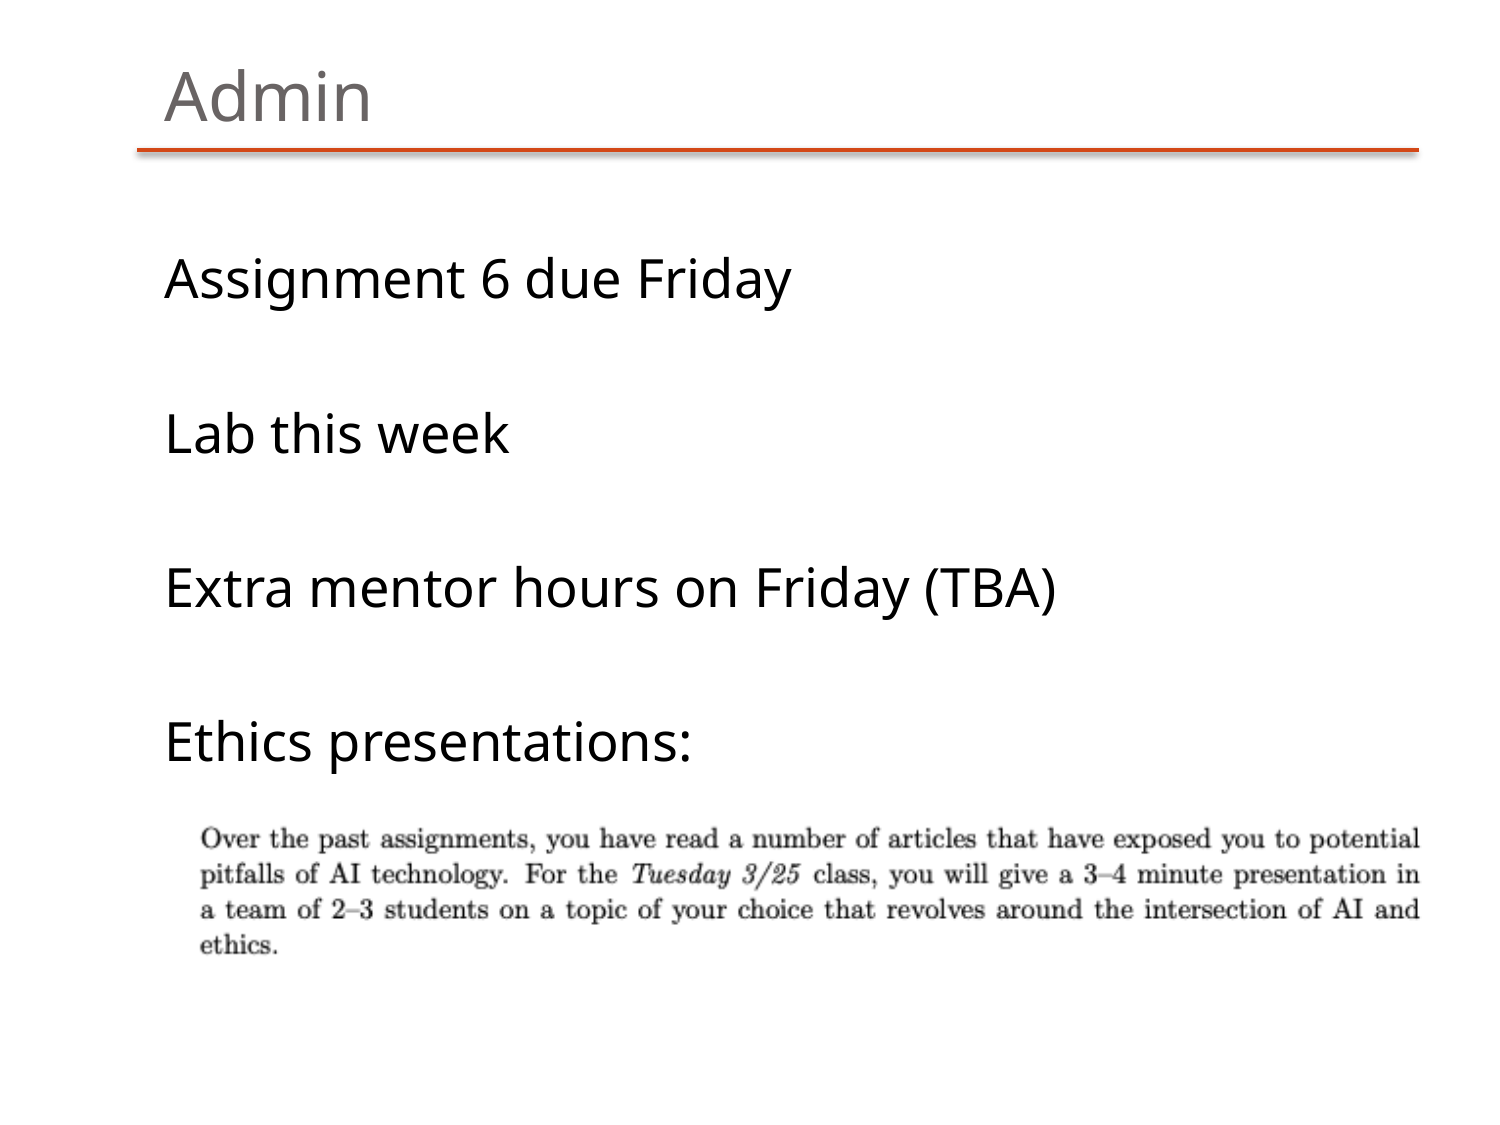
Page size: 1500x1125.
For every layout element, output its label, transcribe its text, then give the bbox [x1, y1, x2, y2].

title Admin [150, 45, 1425, 150]
picture [187, 803, 1463, 972]
list Assignment 6 due Friday Lab this week Extra mentor hours on Friday (TBA) Ethics presentations: [150, 237, 1425, 788]
